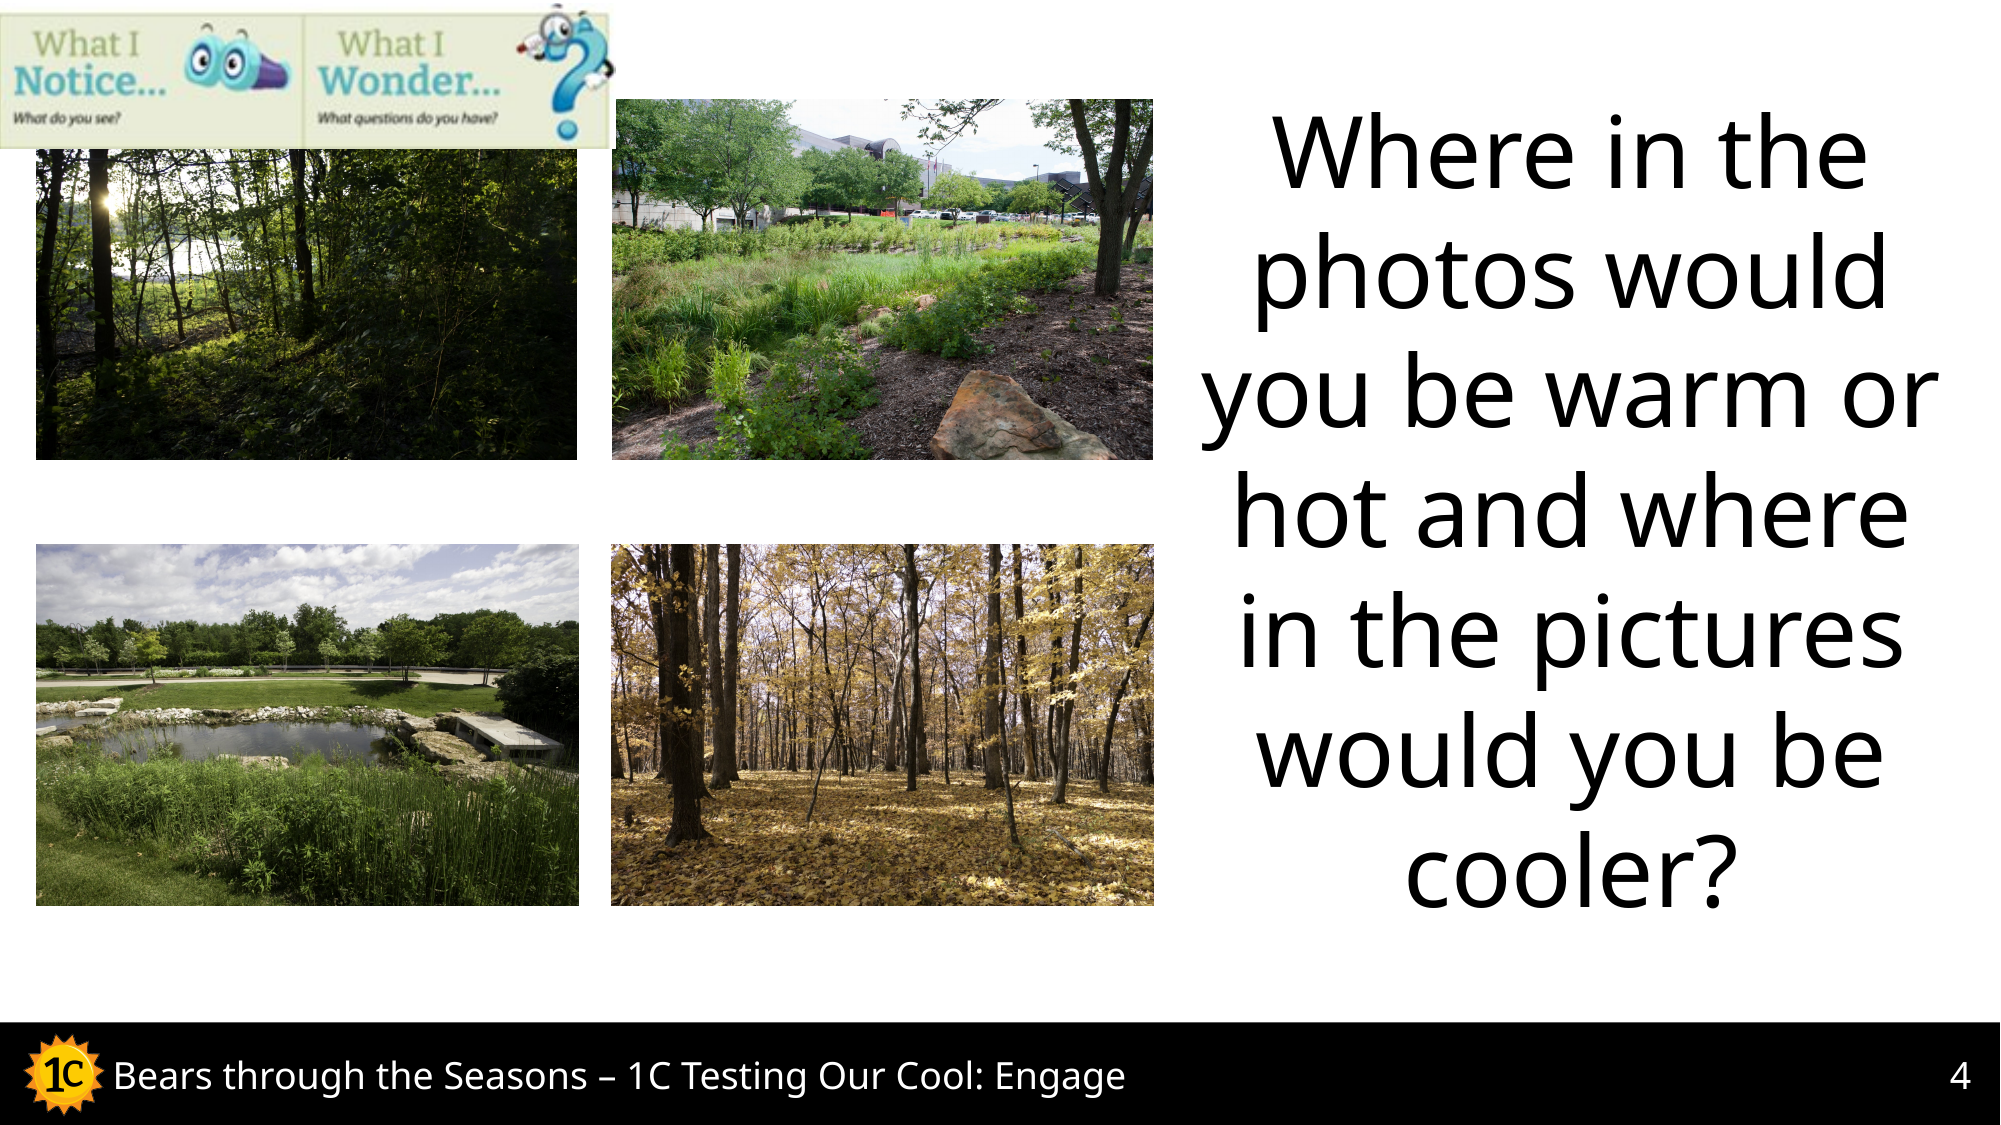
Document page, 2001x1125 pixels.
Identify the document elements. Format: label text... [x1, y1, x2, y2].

picture [0, 3, 1153, 461]
text_box Bears through the Seasons – 1C Testing Our Cool: Engage [110, 1044, 1166, 1104]
picture [610, 543, 1155, 907]
text_box Where in the photos would you be warm or hot and where in the pictures would you be cooler? [1179, 80, 1964, 936]
text_box [0, 1021, 2000, 1125]
picture [35, 543, 580, 907]
picture [20, 1031, 110, 1118]
text_box 4 [1934, 1044, 1986, 1104]
